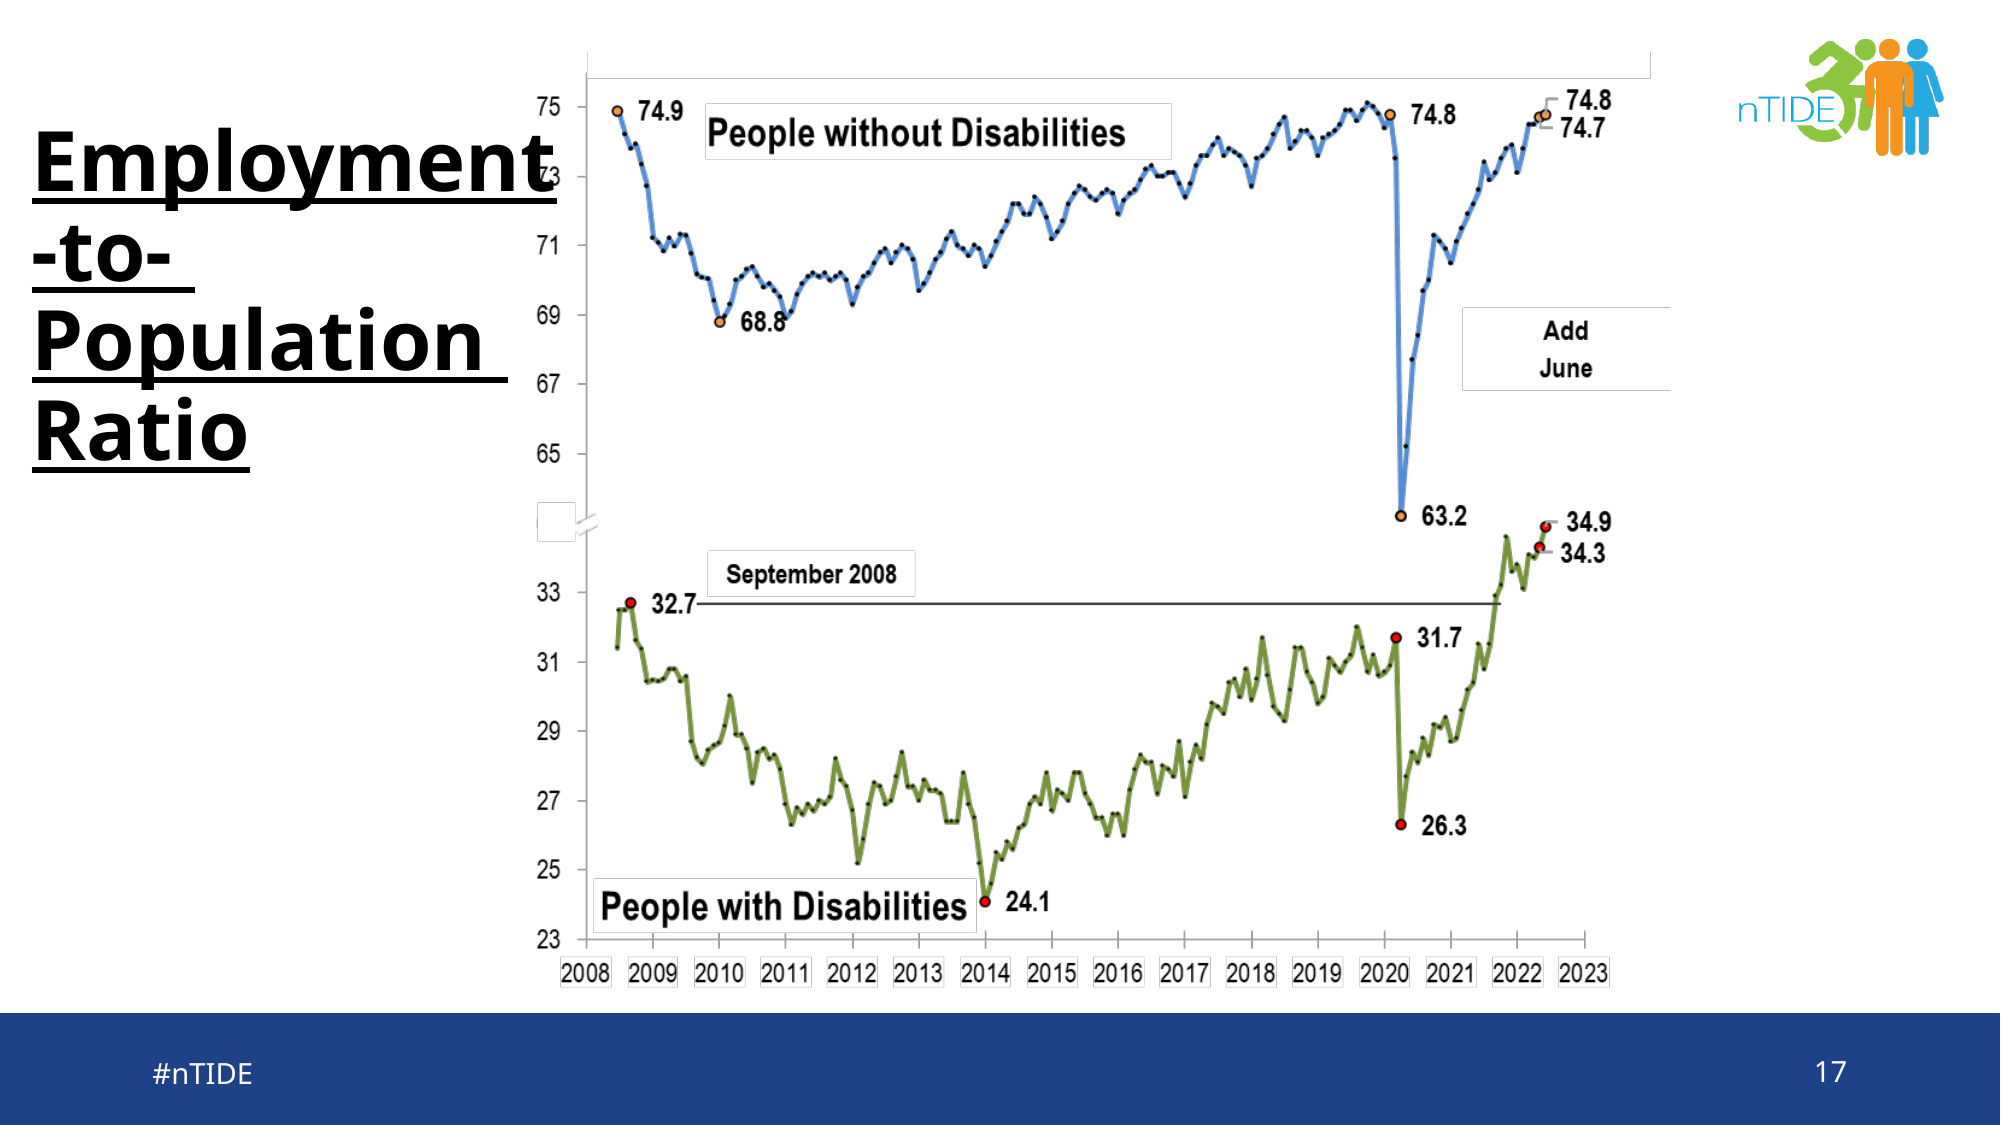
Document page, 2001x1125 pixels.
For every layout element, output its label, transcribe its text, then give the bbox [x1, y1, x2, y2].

slide_number 17 [1412, 1042, 1863, 1103]
title Employment -to- Population Ratio [16, 111, 533, 595]
slide_number #nTIDE [137, 1042, 588, 1103]
picture [1731, 34, 1952, 167]
picture [533, 52, 1671, 992]
